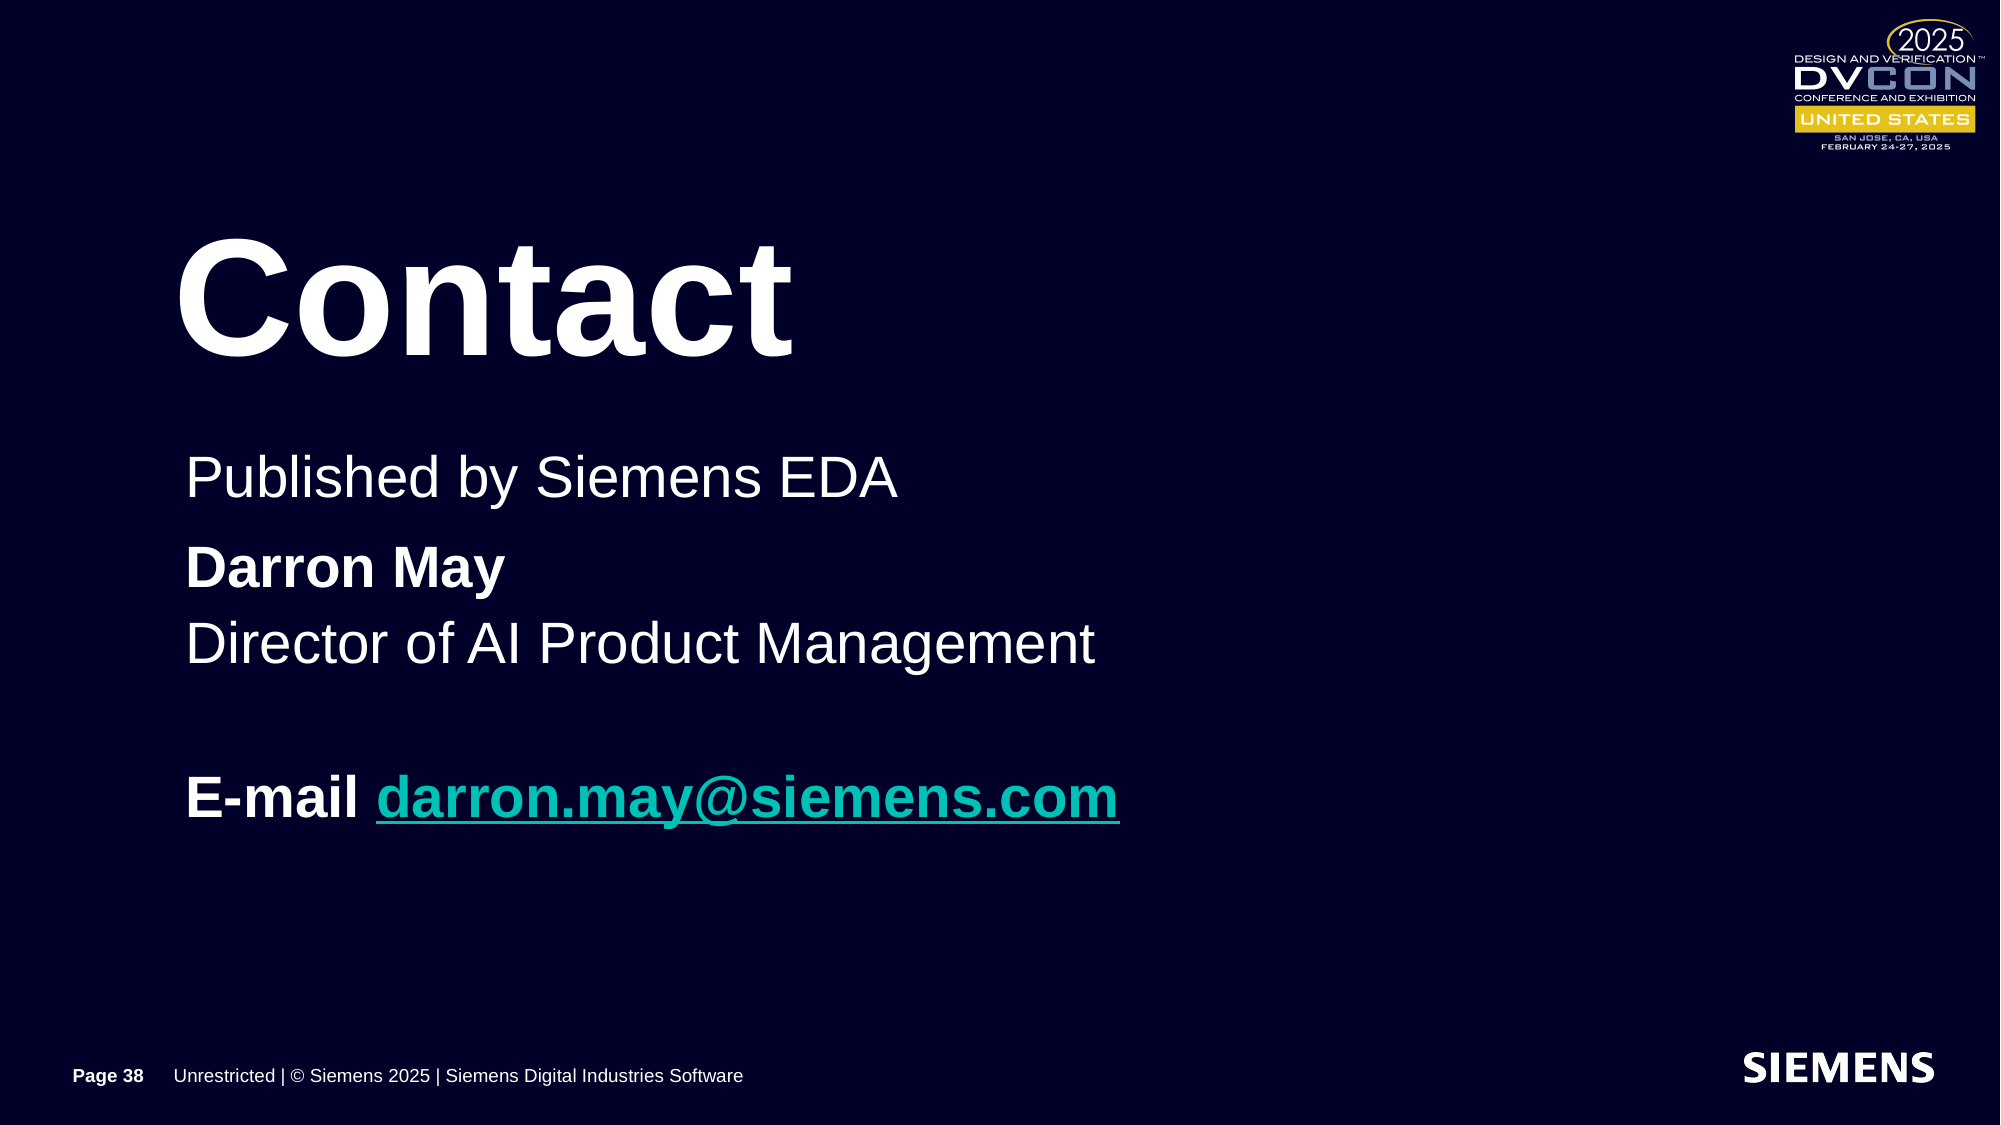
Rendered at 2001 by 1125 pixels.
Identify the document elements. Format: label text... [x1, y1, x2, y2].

footer Unrestricted | © Siemens 2025 | Siemens Digital Industries Software [174, 1035, 1686, 1125]
picture [1744, 1052, 1934, 1083]
picture [1795, 19, 1985, 151]
subtitle Published by Siemens EDA Darron May Director of AI Product Management E-mail darron.may@siemens.com [185, 414, 1698, 974]
slide_number Page 38 [67, 1035, 174, 1125]
title Contact [173, 202, 1686, 394]
